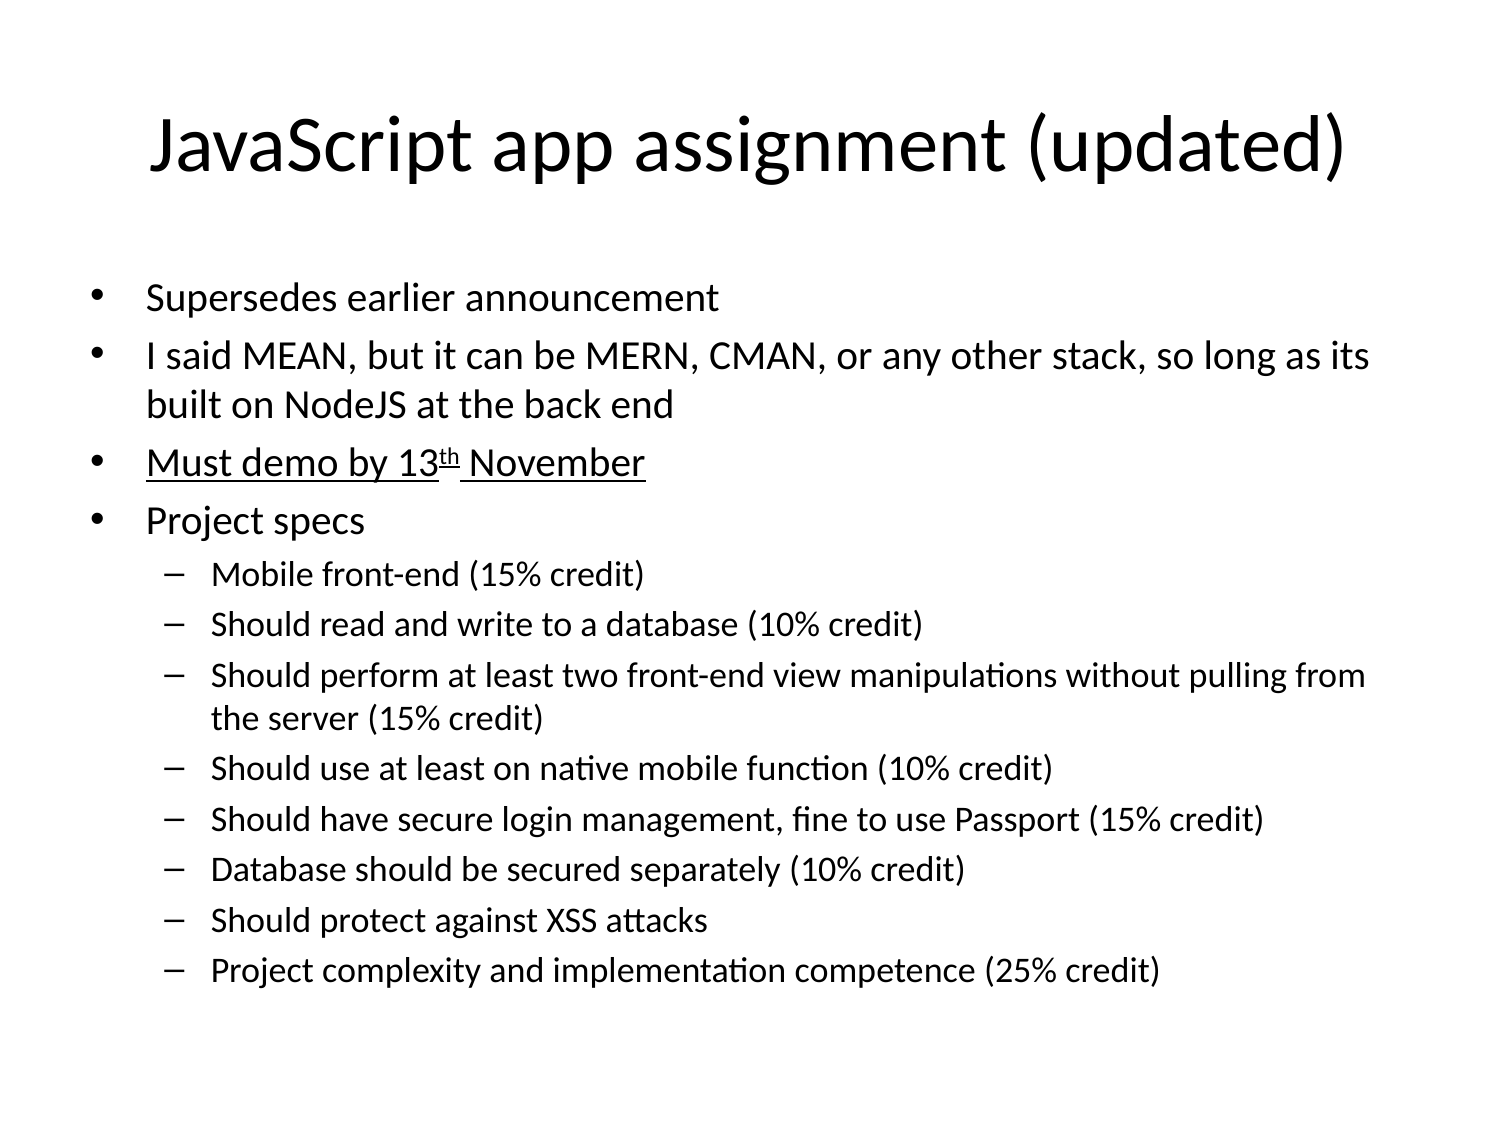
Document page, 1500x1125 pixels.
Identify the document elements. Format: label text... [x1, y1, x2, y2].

list Supersedes earlier announcement I said MEAN, but it can be MERN, CMAN, or any other stack, so long as its built on NodeJS at the back end Must demo by 13th November Project specs Mobile front-end (15% credit) Should read and write to a database (10% credit) Should perform at least two front-end view manipulations without pulling from the server (15% credit) Should use at least on native mobile function (10% credit) Should have secure login management, fine to use Passport (15% credit) Database should be secured separately (10% credit) Should protect against XSS attacks Project complexity and implementation competence (25% credit) [75, 262, 1425, 1005]
title JavaScript app assignment (updated) [75, 45, 1425, 233]
